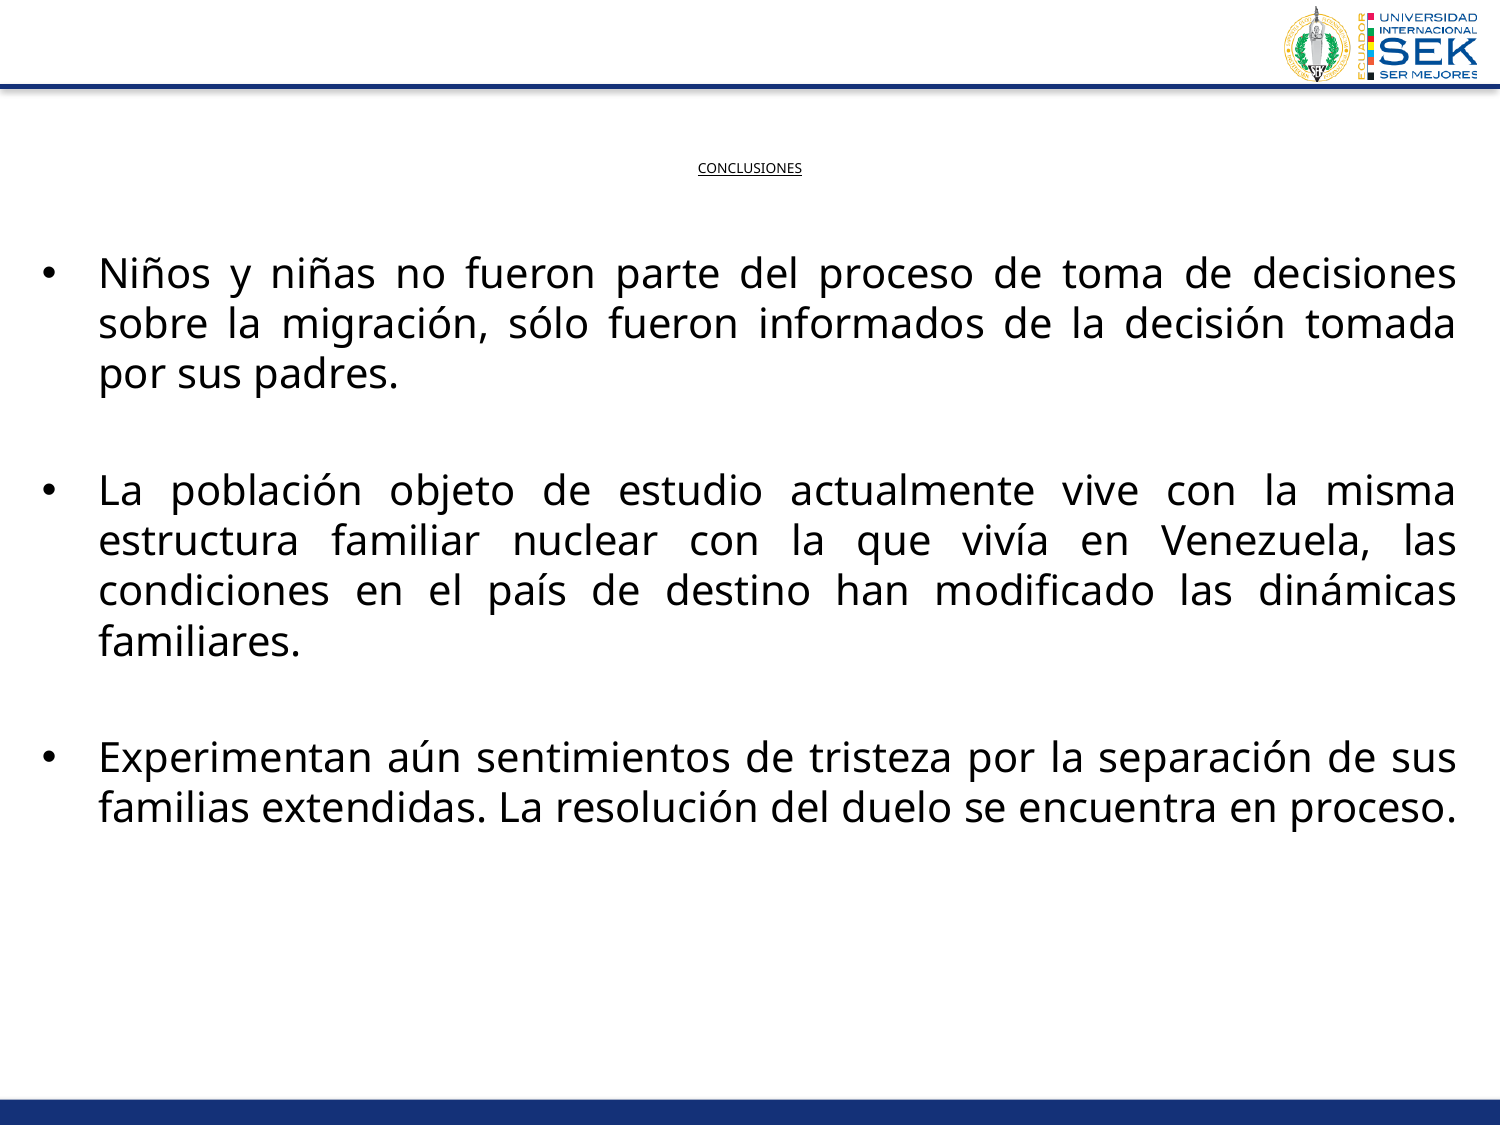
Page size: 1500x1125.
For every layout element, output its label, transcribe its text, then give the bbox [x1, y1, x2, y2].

title CONCLUSIONES [75, 152, 1425, 181]
list Niños y niñas no fueron parte del proceso de toma de decisiones sobre la migración, sólo fueron informados de la decisión tomada por sus padres. La población objeto de estudio actualmente vive con la misma estructura familiar nuclear con la que vivía en Venezuela, las condiciones en el país de destino han modificado las dinámicas familiares. Experimentan aún sentimientos de tristeza por la separación de sus familias extendidas. La resolución del duelo se encuentra en proceso. [26, 181, 1474, 1095]
text_box [0, 1099, 1500, 1125]
picture [1284, 6, 1478, 82]
